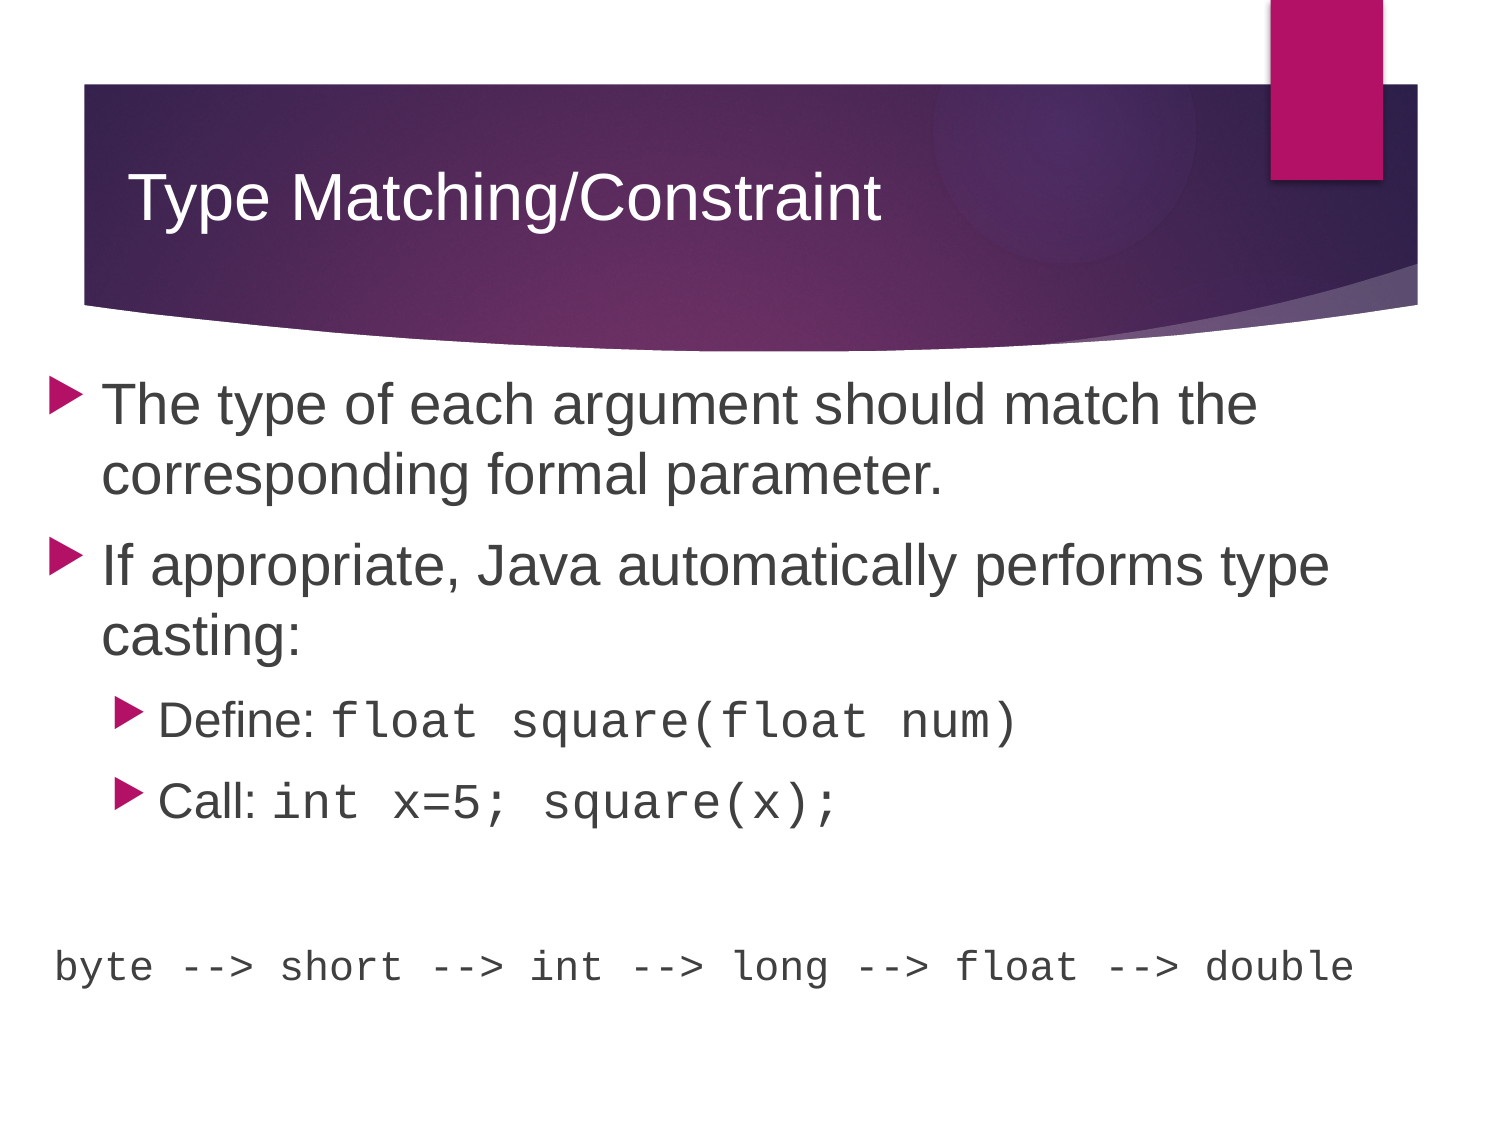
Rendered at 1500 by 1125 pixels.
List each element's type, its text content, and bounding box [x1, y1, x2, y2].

title Type Matching/Constraint [112, 92, 1388, 296]
list The type of each argument should match the corresponding formal parameter. If appropriate, Java automatically performs type casting: Define: float square(float num) Call: int x=5; square(x); byte --> short --> int --> long --> float --> double [30, 358, 1500, 1012]
